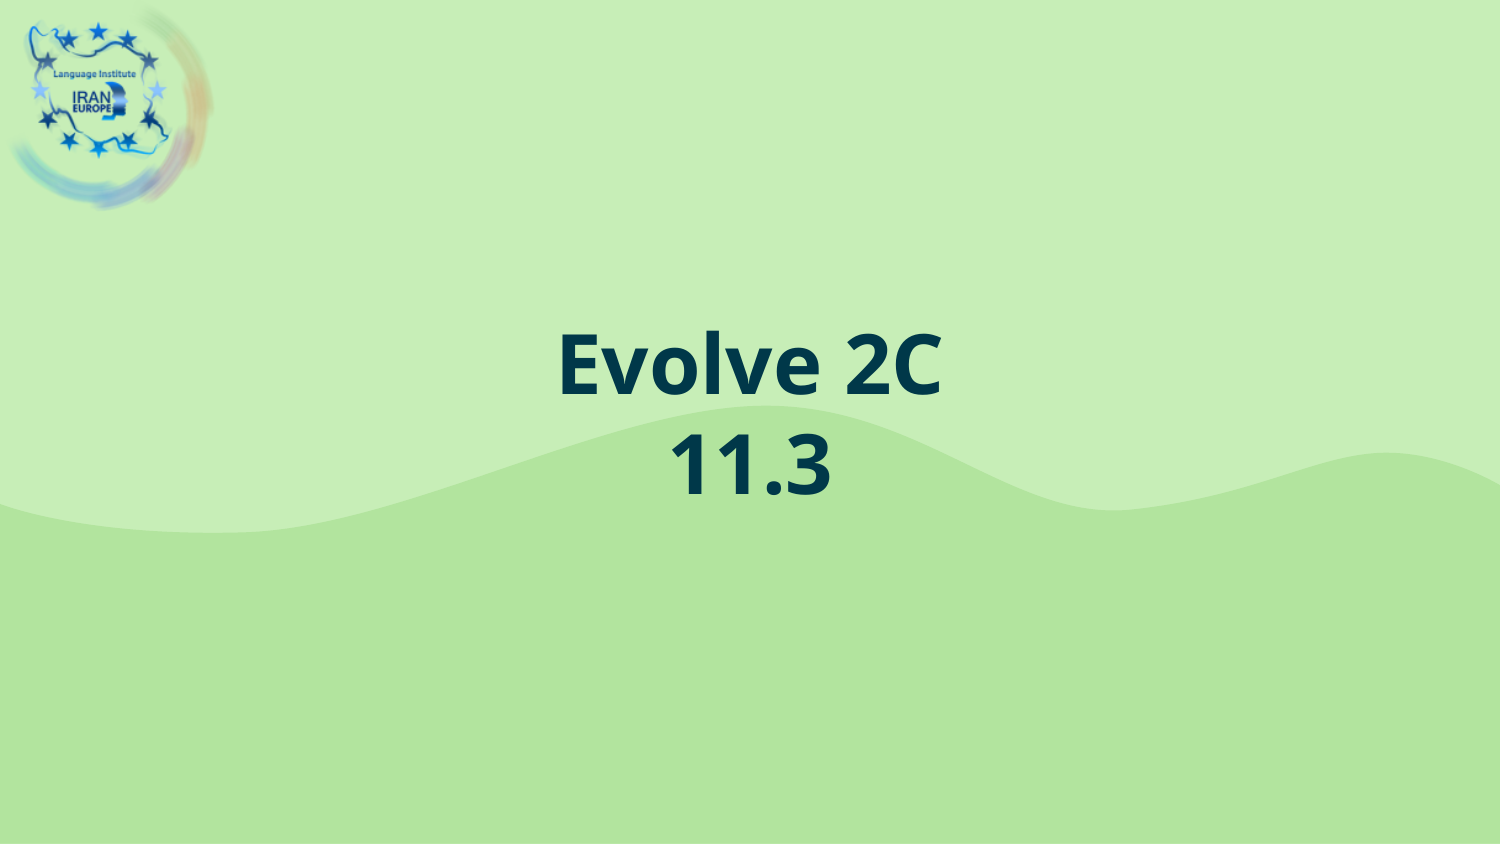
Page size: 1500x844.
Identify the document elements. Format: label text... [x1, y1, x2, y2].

title Evolve 2C 11.3 [309, 425, 1192, 527]
picture [0, 0, 222, 216]
